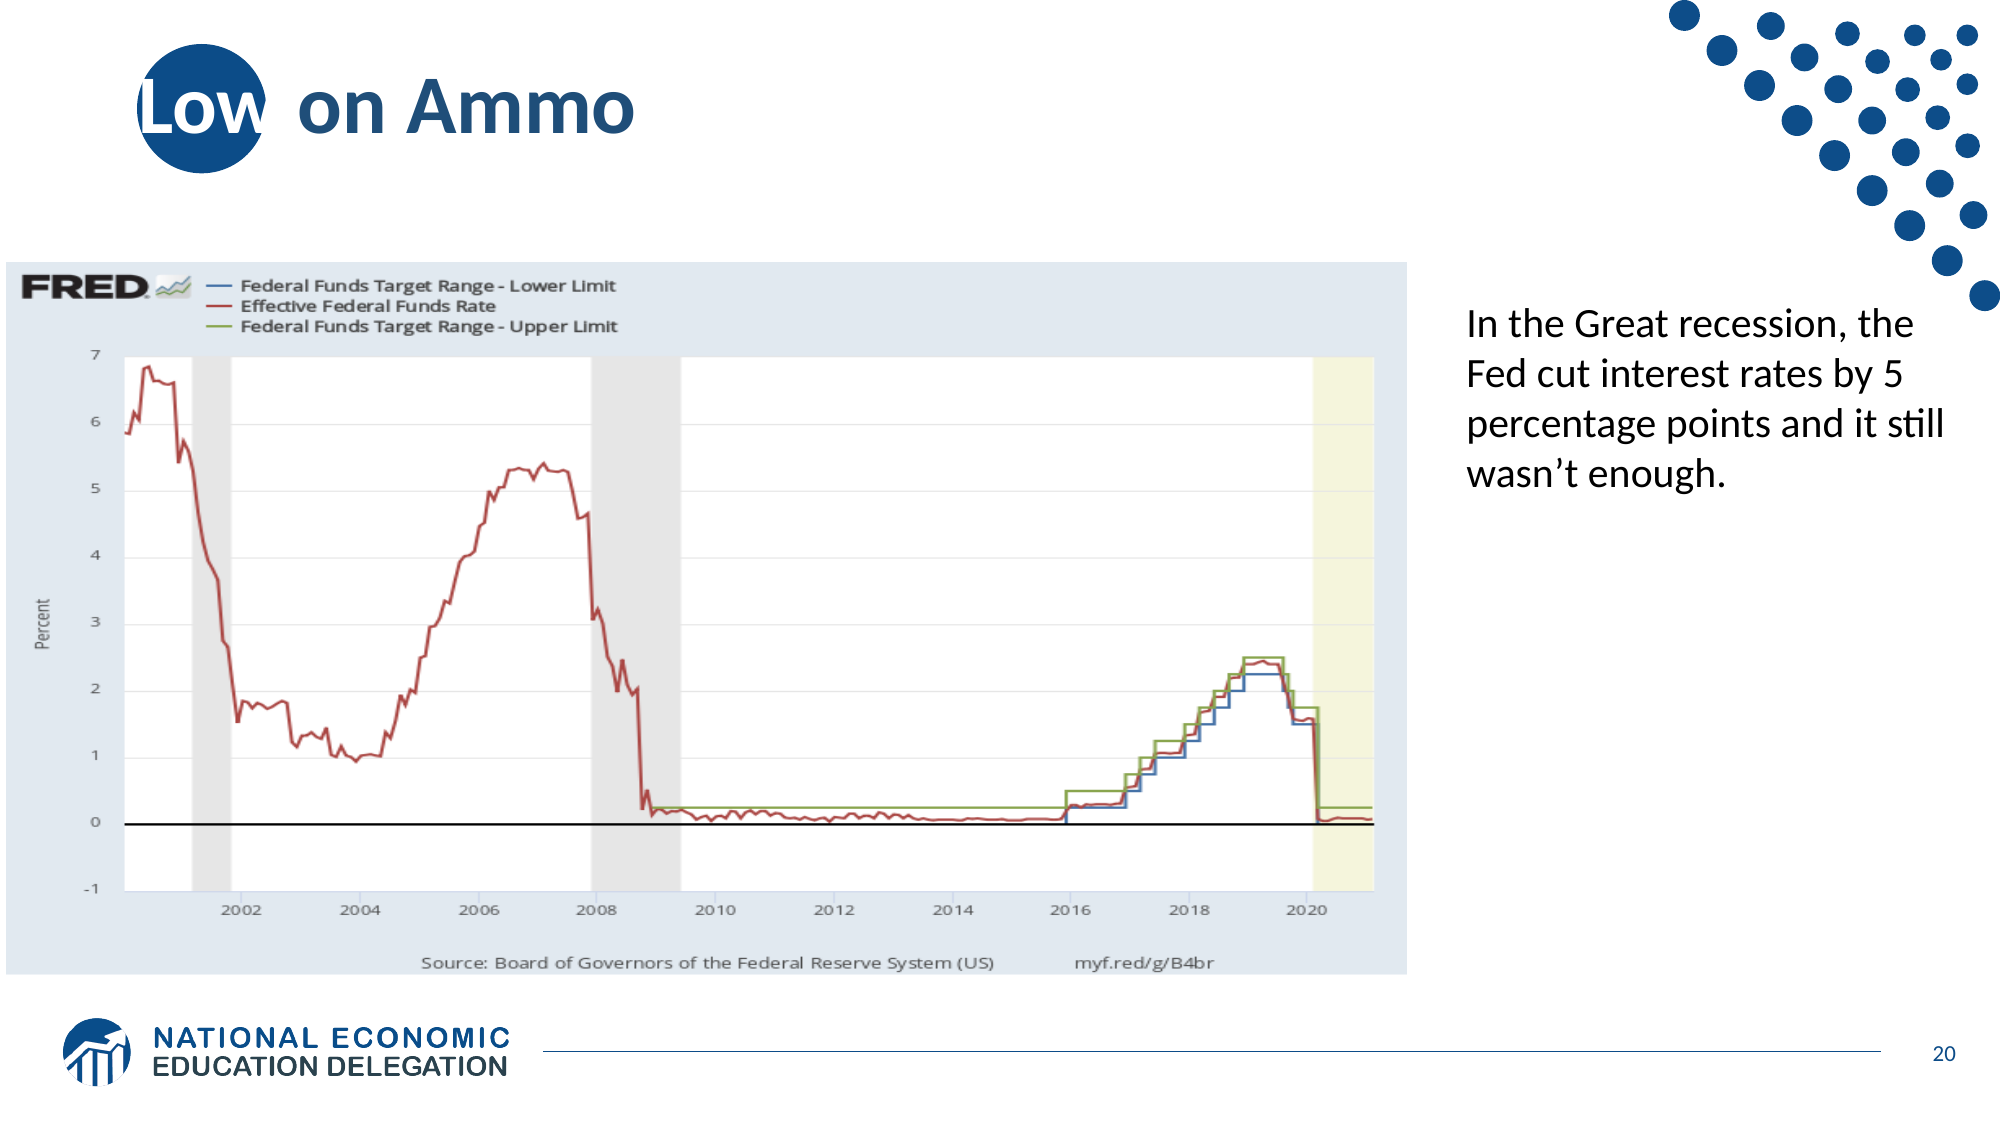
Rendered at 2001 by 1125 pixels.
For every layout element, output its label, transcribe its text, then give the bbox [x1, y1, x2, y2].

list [6, 262, 1407, 977]
text_box In the Great recession, the Fed cut interest rates by 5 percentage points and it still wasn’t enough. [1451, 288, 1972, 504]
title Low on Ammo [123, 0, 1849, 216]
slide_number 20 [1521, 1022, 1972, 1082]
picture [55, 1013, 520, 1091]
